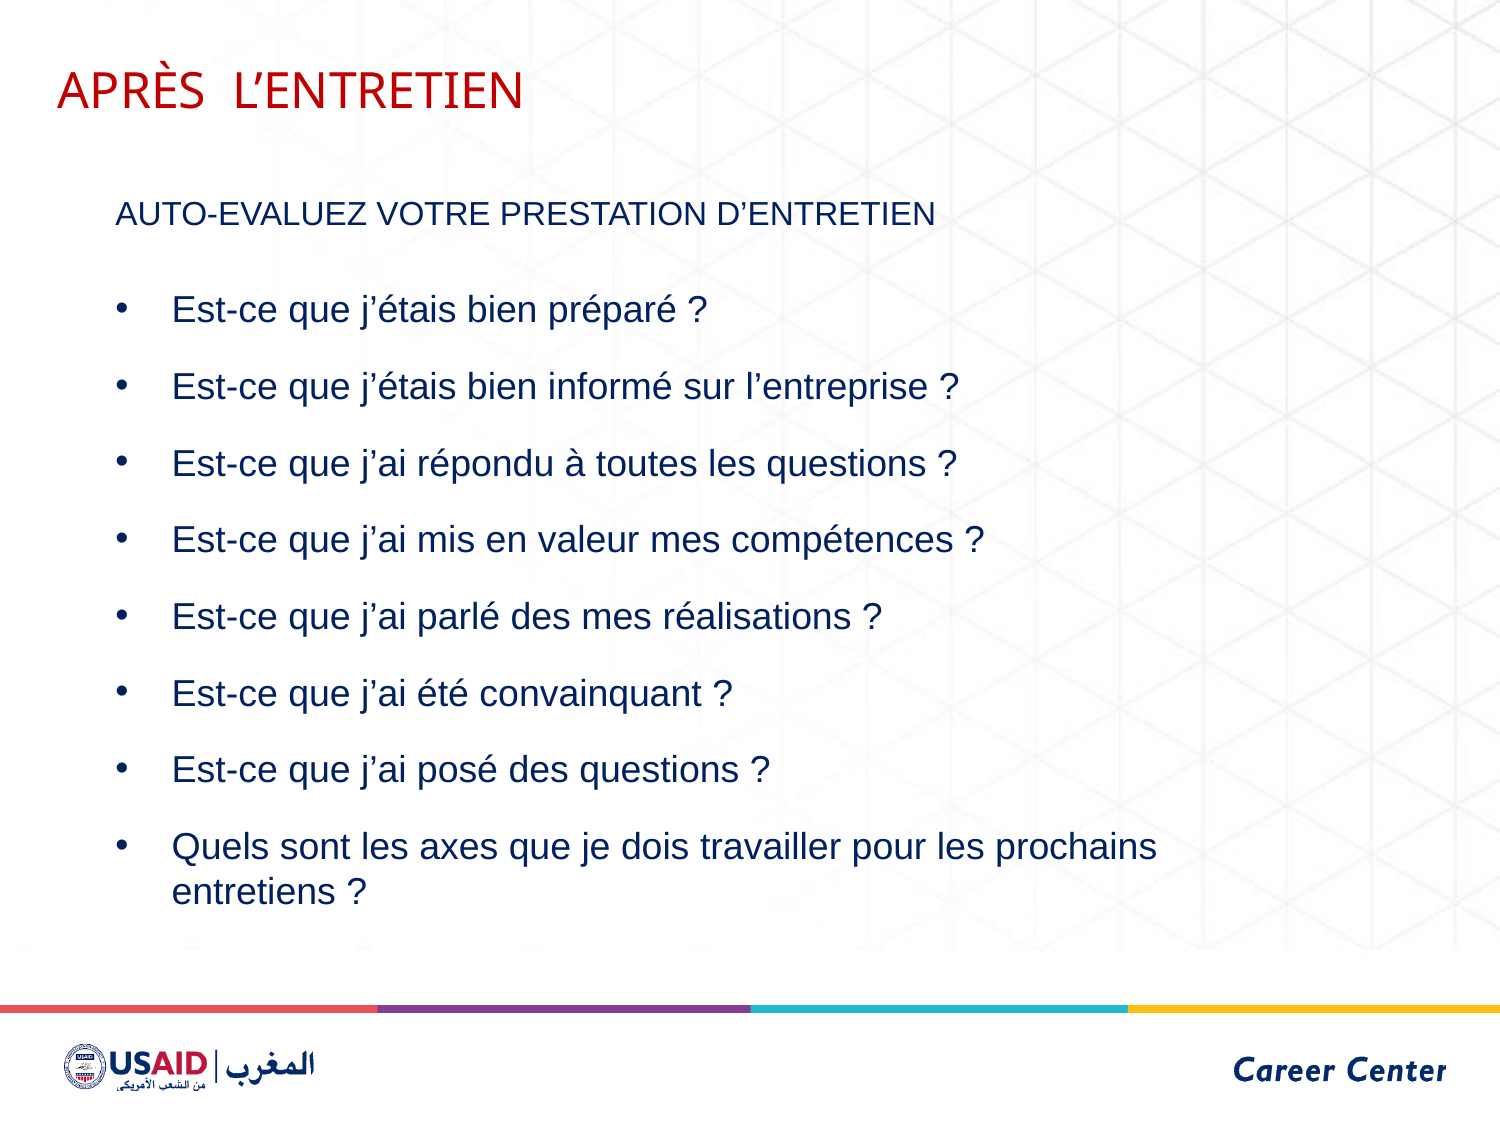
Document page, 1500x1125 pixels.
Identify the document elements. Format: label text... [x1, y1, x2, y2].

list AUTO-EVALUEZ VOTRE PRESTATION D’ENTRETIEN Est-ce que j’étais bien préparé ? Est-ce que j’étais bien informé sur l’entreprise ? Est-ce que j’ai répondu à toutes les questions ? Est-ce que j’ai mis en valeur mes compétences ? Est-ce que j’ai parlé des mes réalisations ? Est-ce que j’ai été convainquant ? Est-ce que j’ai posé des questions ? Quels sont les axes que je dois travailler pour les prochains entretiens ? [100, 184, 1329, 866]
text_box APRÈS L’ENTRETIEN [42, 50, 1247, 158]
picture [0, 0, 1500, 1091]
